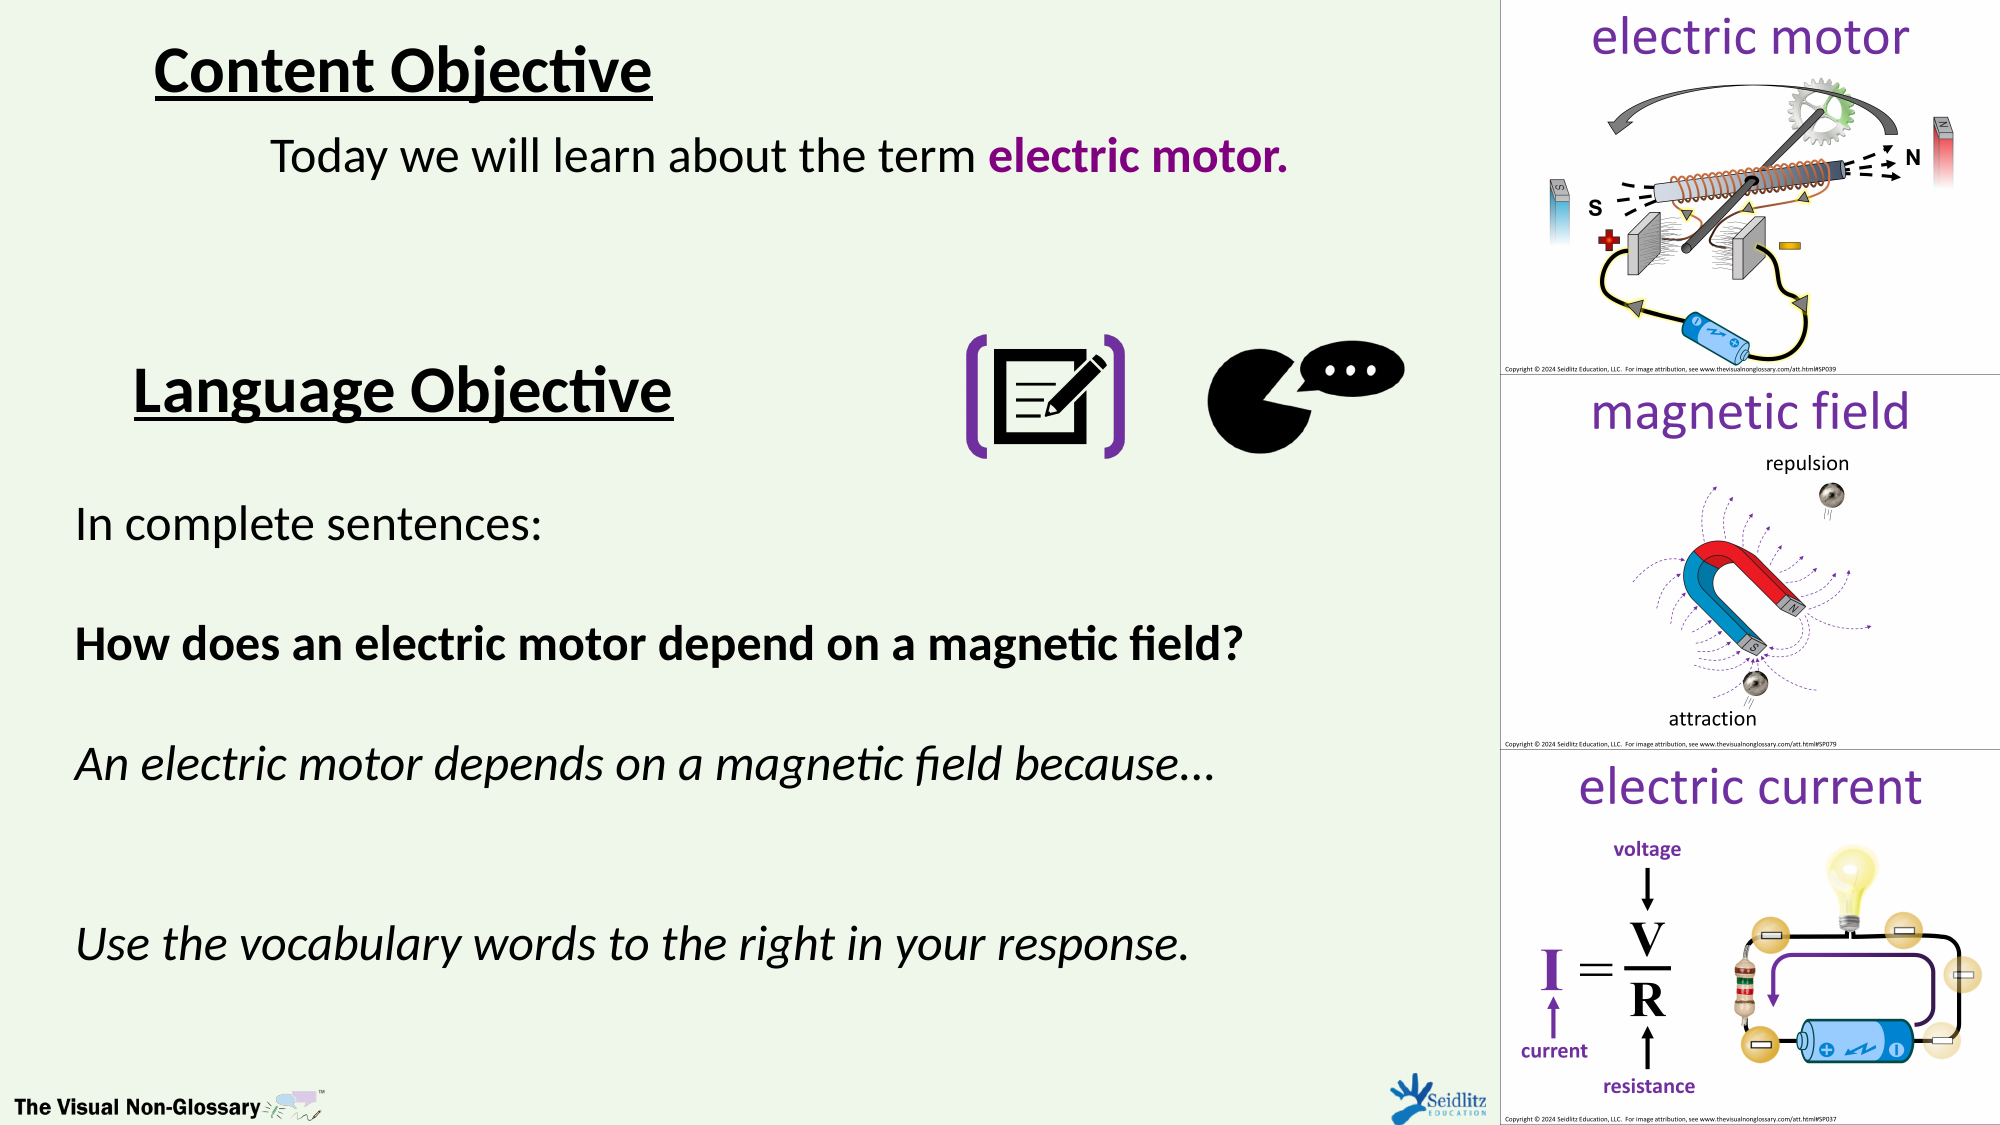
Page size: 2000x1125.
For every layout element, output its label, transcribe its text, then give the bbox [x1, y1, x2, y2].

text_box Language Objective [119, 338, 689, 434]
picture [1499, 0, 2000, 1125]
picture [0, 1084, 328, 1125]
picture [1207, 340, 1405, 454]
text_box In complete sentences: How does an electric motor depend on a magnetic field? An electric motor depends on a magnetic field because... Use the vocabulary words to the right in your response. [59, 437, 1494, 978]
picture [965, 334, 1126, 460]
picture [1390, 1073, 1486, 1125]
text_box Content Objective [139, 17, 669, 113]
text_box Today we will learn about the term electric motor. [255, 115, 1305, 191]
